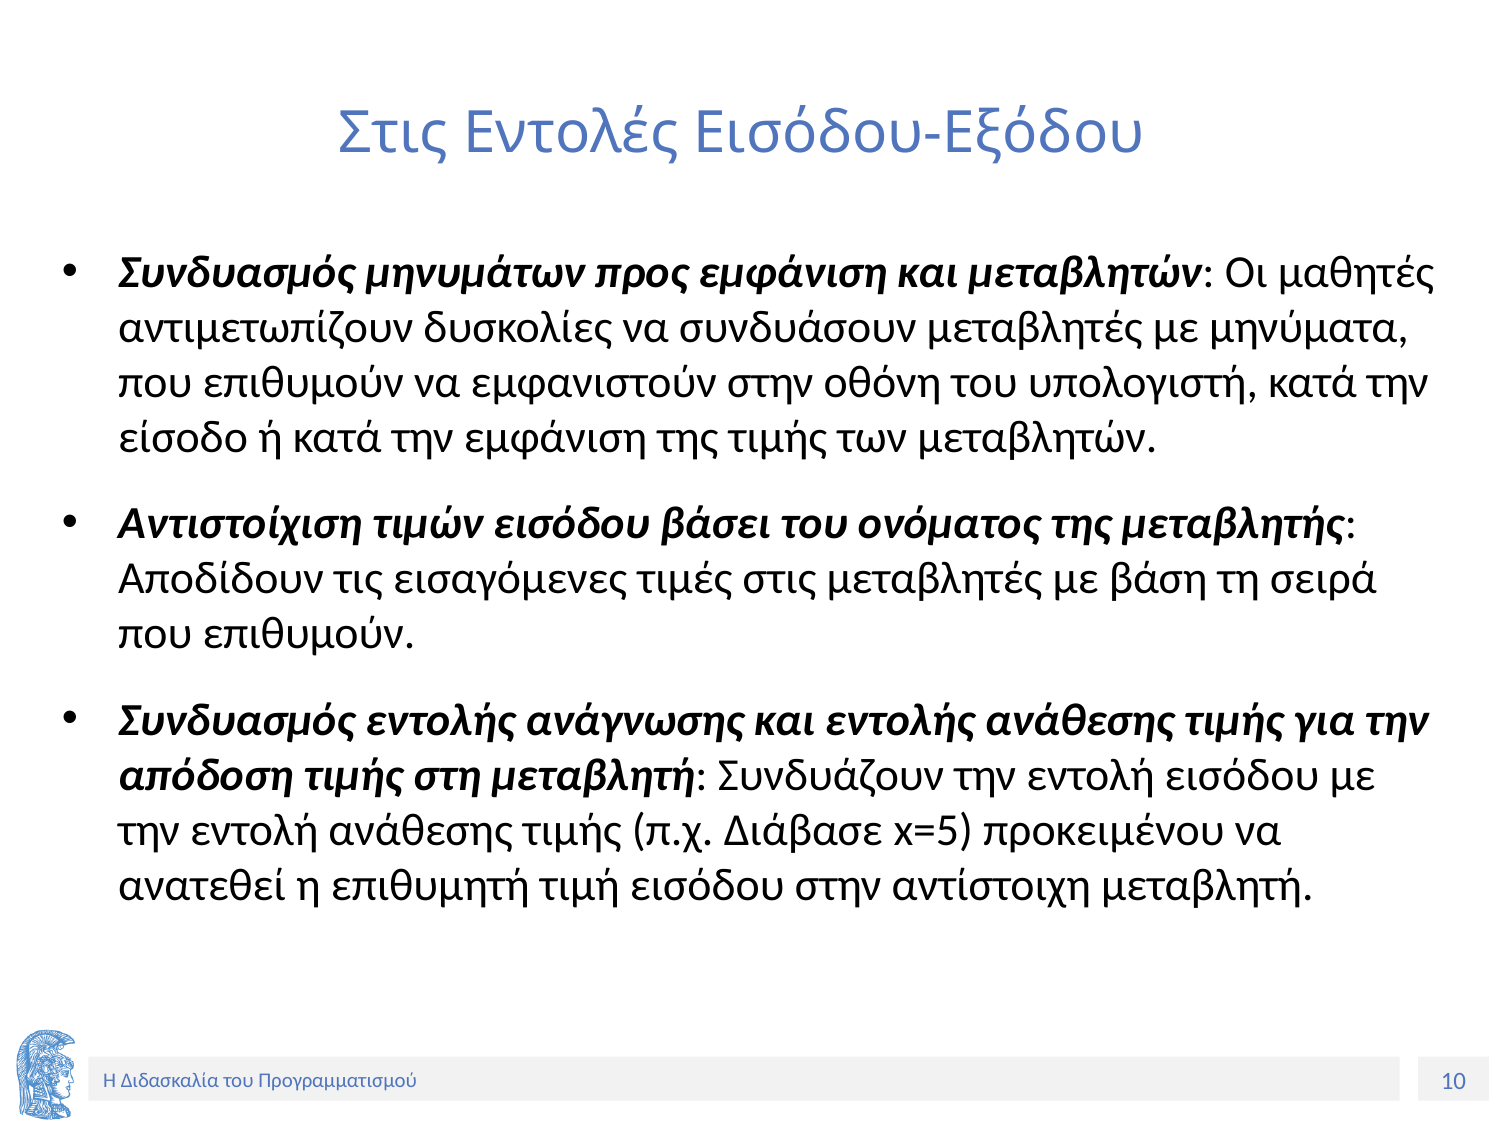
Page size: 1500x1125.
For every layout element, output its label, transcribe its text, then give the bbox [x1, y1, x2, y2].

list Συνδυασμός μηνυμάτων προς εμφάνιση και μεταβλητών: Οι μαθητές αντιμετωπίζουν δυσκολίες να συνδυάσουν μεταβλητές με μηνύματα, που επιθυμούν να εμφανιστούν στην οθόνη του υπολογιστή, κατά την είσοδο ή κατά την εμφάνιση της τιμής των μεταβλητών. Αντιστοίχιση τιμών εισόδου βάσει του ονόματος της μεταβλητής: Αποδίδουν τις εισαγόμενες τιμές στις μεταβλητές με βάση τη σειρά που επιθυμούν. Συνδυασμός εντολής ανάγνωσης και εντολής ανάθεσης τιμής για την απόδοση τιμής στη μεταβλητή: Συνδυάζουν την εντολή εισόδου με την εντολή ανάθεσης τιμής (π.χ. Διάβασε x=5) προκειμένου να ανατεθεί η επιθυμητή τιμή εισόδου στην αντίστοιχη μεταβλητή. [46, 234, 1459, 1012]
title Στις Εντολές Εισόδου-Εξόδου [0, 54, 1500, 198]
picture [9, 1026, 81, 1120]
